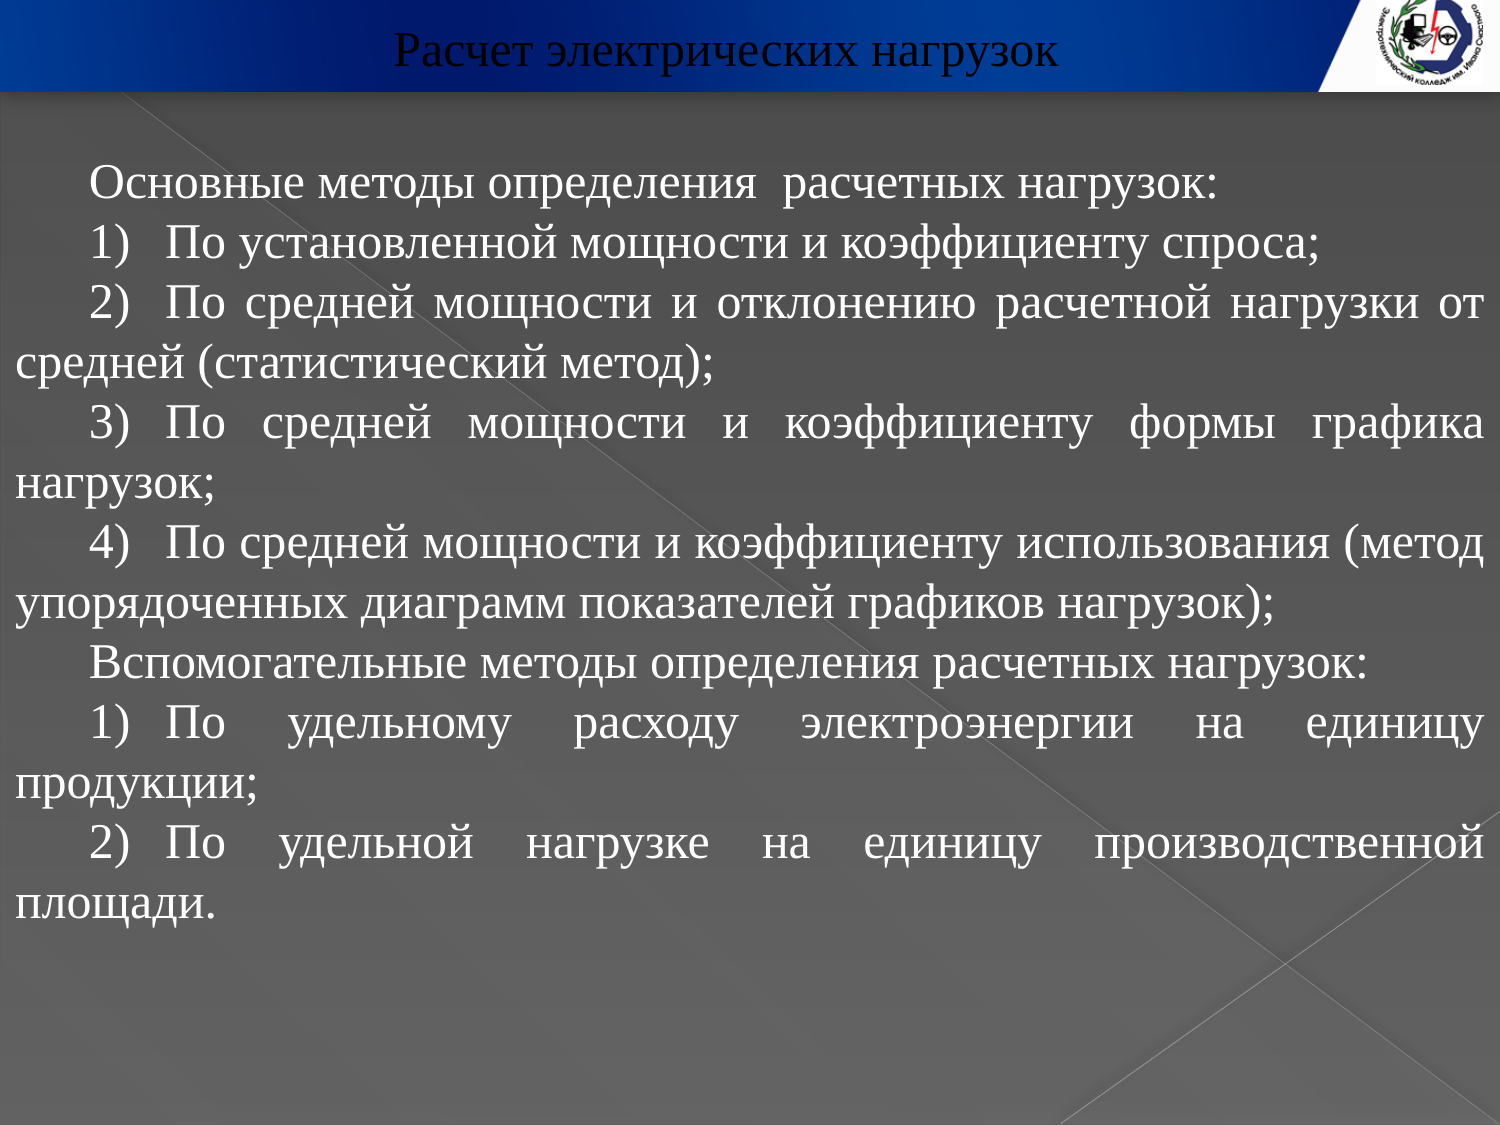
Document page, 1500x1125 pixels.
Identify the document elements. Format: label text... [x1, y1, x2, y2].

text_box Основные методы определения расчетных нагрузок: 1) По установленной мощности и коэффициенту спроса; 2) По средней мощности и отклонению расчетной нагрузки от средней (статистический метод); 3) По средней мощности и коэффициенту формы графика нагрузок; 4) По средней мощности и коэффициенту использования (метод упорядоченных диаграмм показателей графиков нагрузок); Вспомогательные методы определения расчетных нагрузок: 1) По удельному расходу электроэнергии на единицу продукции; 2) По удельной нагрузке на единицу производственной площади. [0, 141, 1500, 937]
picture [0, 0, 1500, 92]
